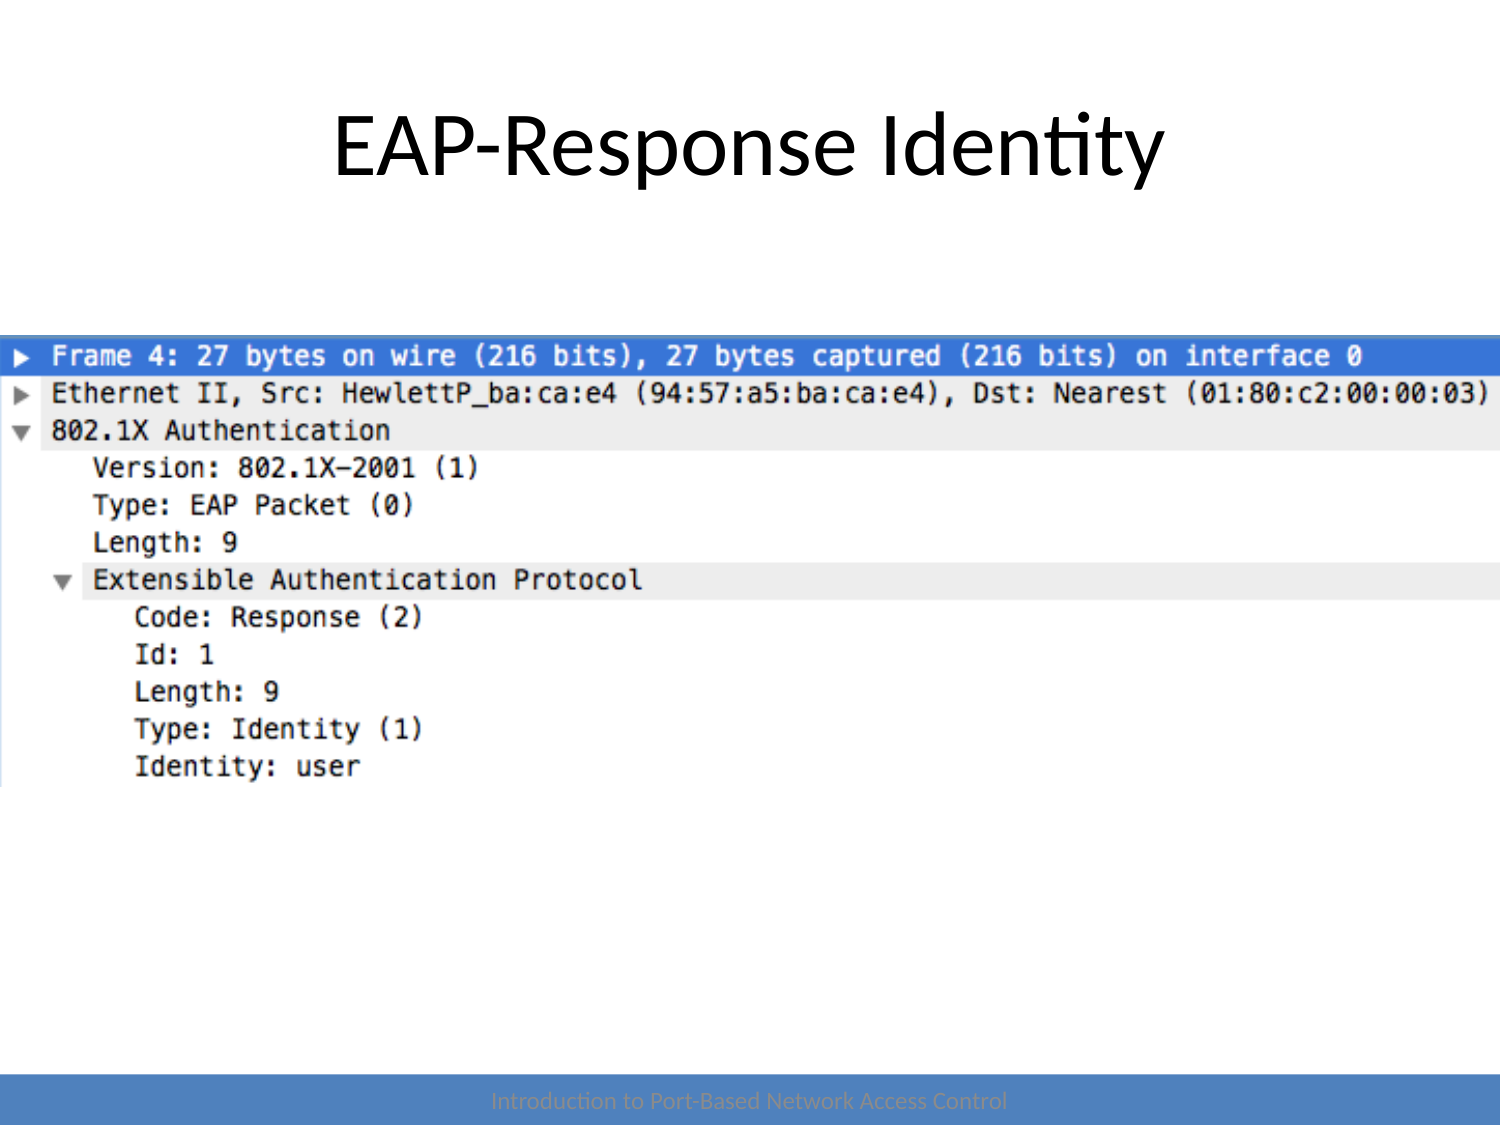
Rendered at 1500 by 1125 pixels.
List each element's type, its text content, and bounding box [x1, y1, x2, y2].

title EAP-Response Identity [75, 45, 1425, 233]
footer Introduction to Port-Based Network Access Control [0, 1074, 1500, 1125]
picture [0, 335, 1500, 788]
